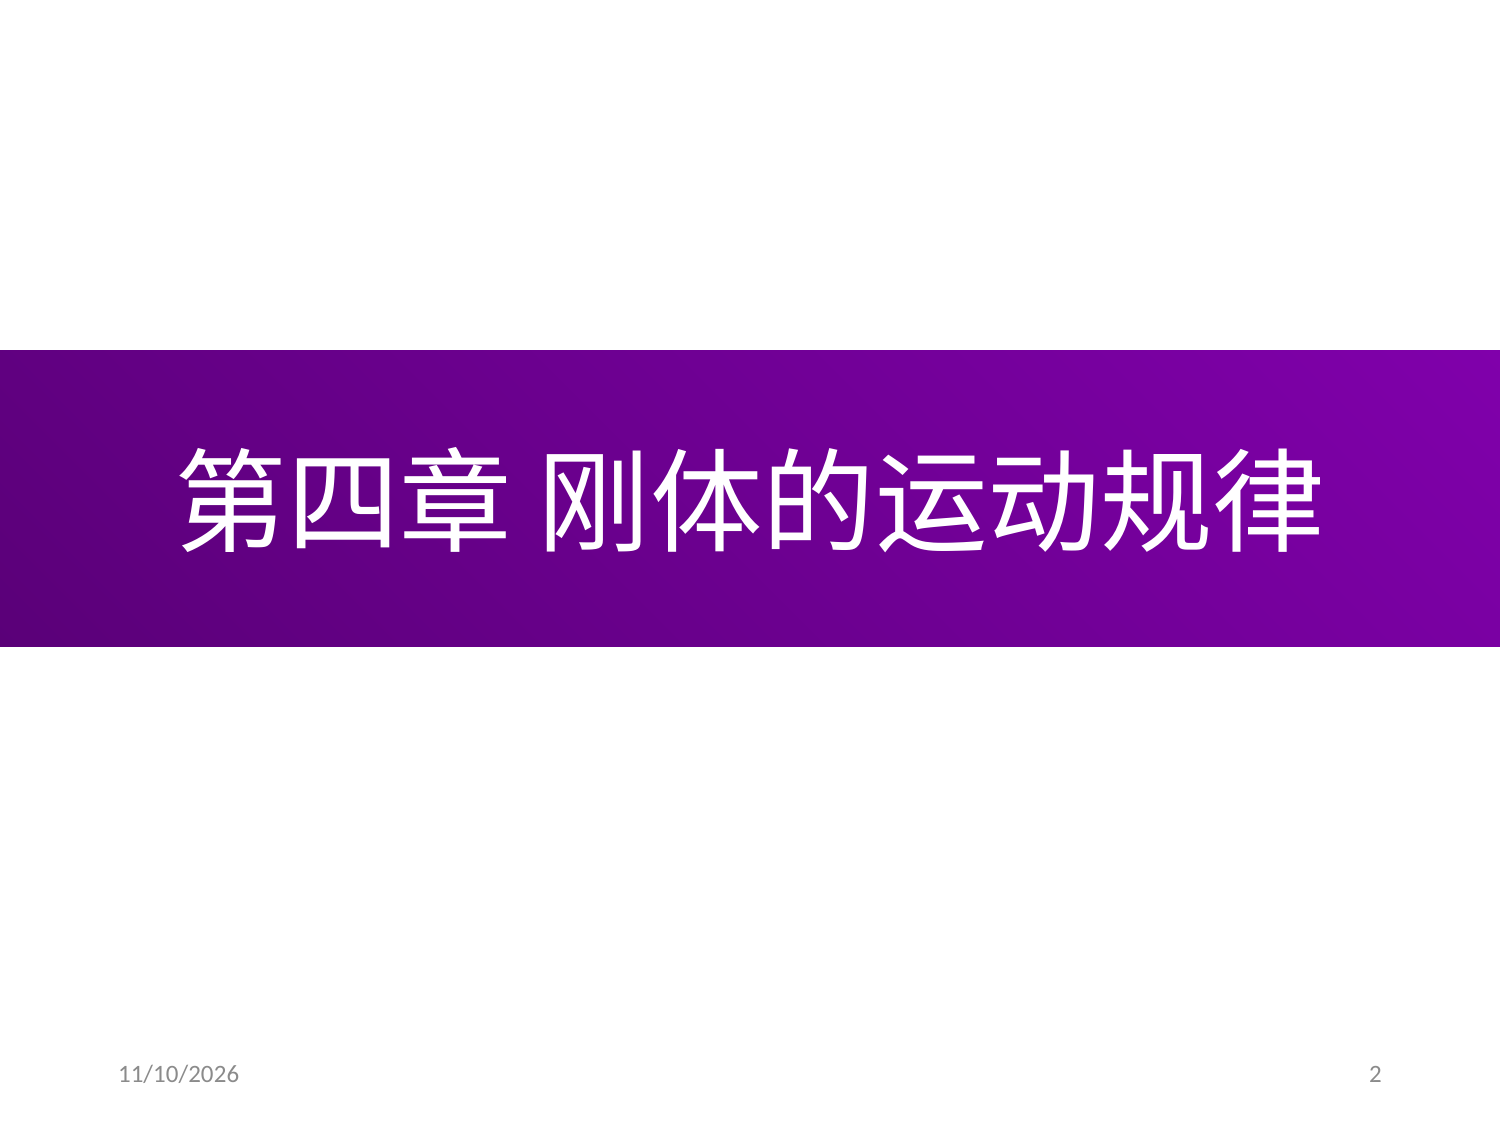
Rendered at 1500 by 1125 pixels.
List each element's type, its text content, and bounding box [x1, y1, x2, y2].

slide_number 2 [1059, 1042, 1397, 1103]
text_box 第四章 刚体的运动规律 [0, 350, 1500, 647]
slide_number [103, 1042, 441, 1103]
